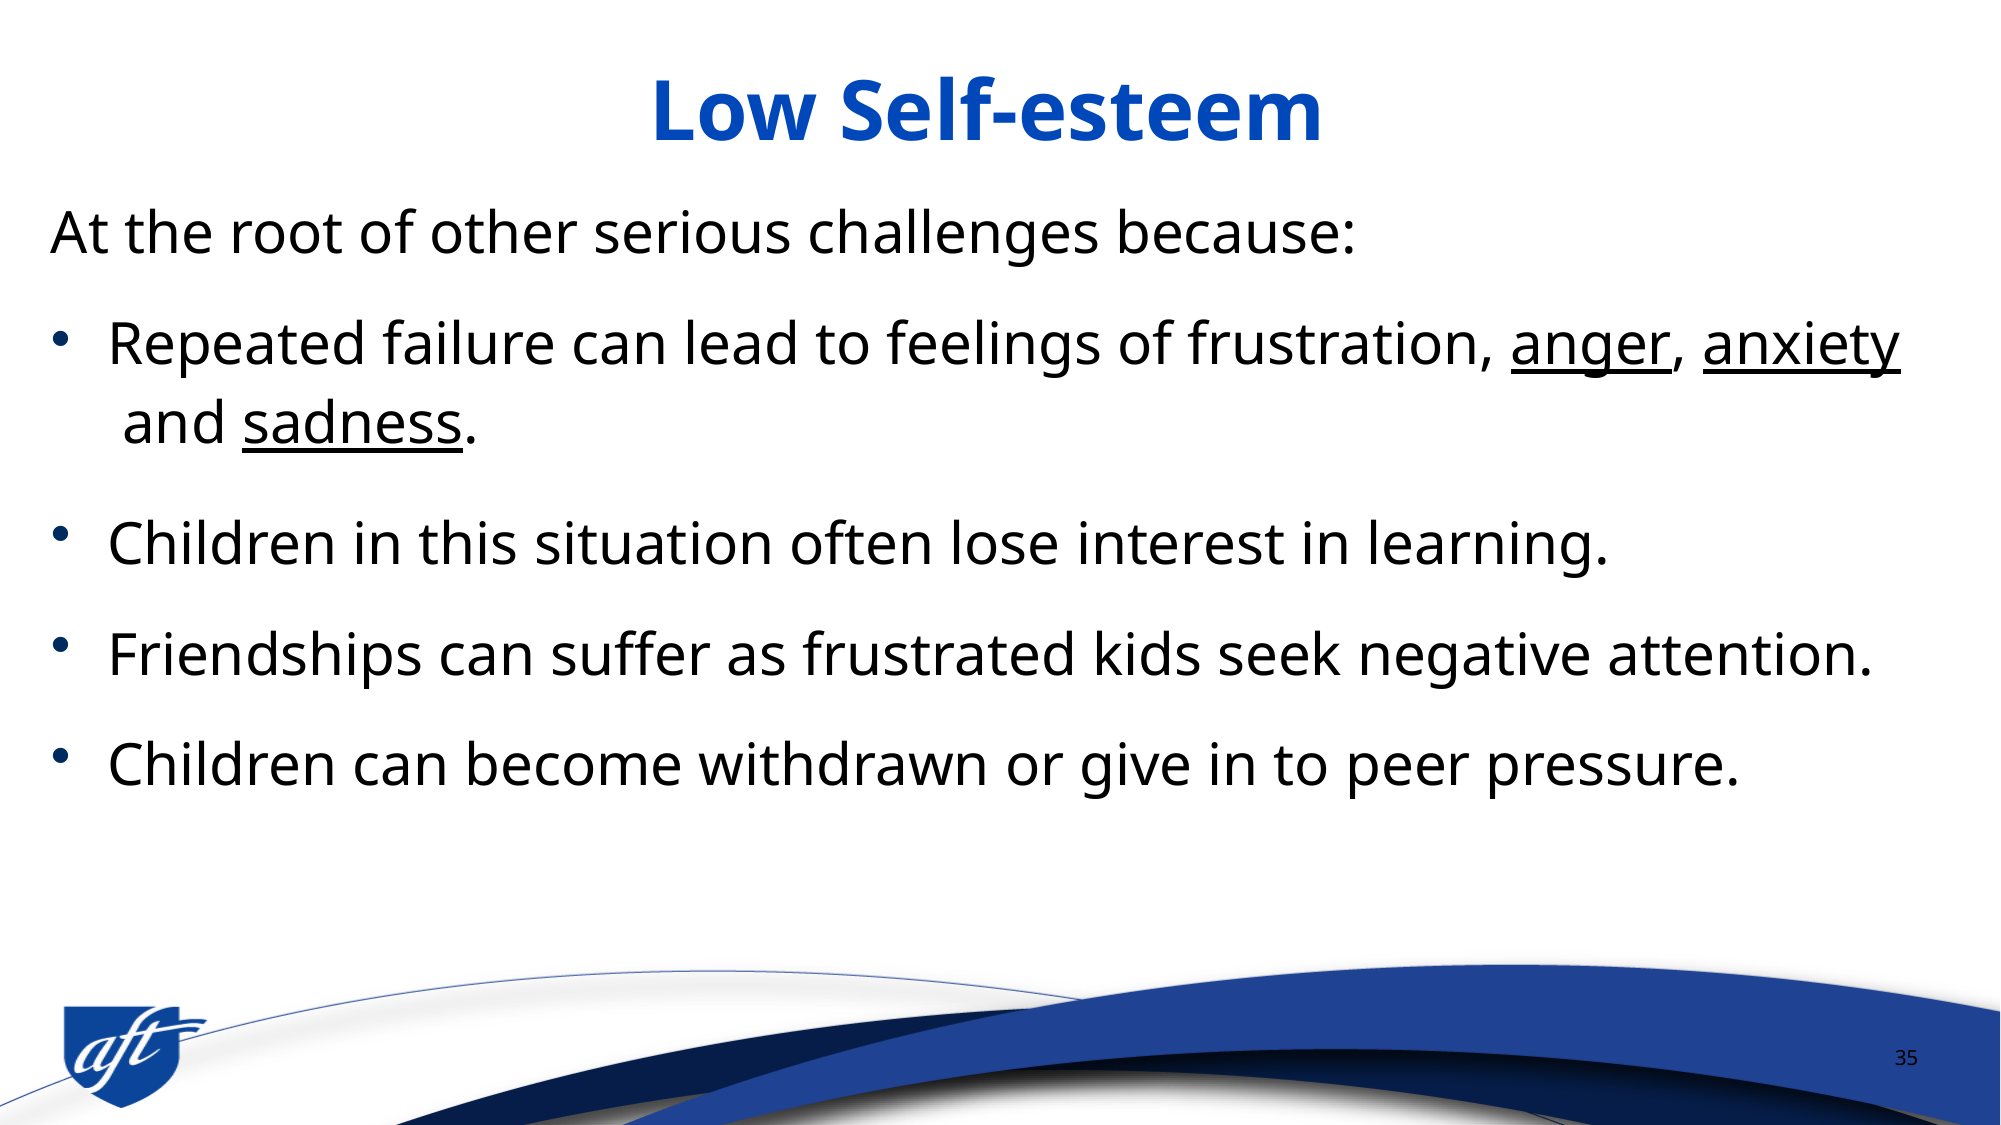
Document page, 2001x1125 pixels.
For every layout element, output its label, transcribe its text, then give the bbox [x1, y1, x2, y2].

picture [0, 0, 2001, 1125]
title Low Self-esteem [42, 50, 1934, 173]
list At the root of other serious challenges because: Repeated failure can lead to feelings of frustration, anger, anxiety and sadness. Children in this situation often lose interest in learning. Friendships can suffer as frustrated kids seek negative attention. Children can become withdrawn or give in to peer pressure. [35, 188, 1934, 963]
slide_number 35 [1516, 1037, 1934, 1088]
